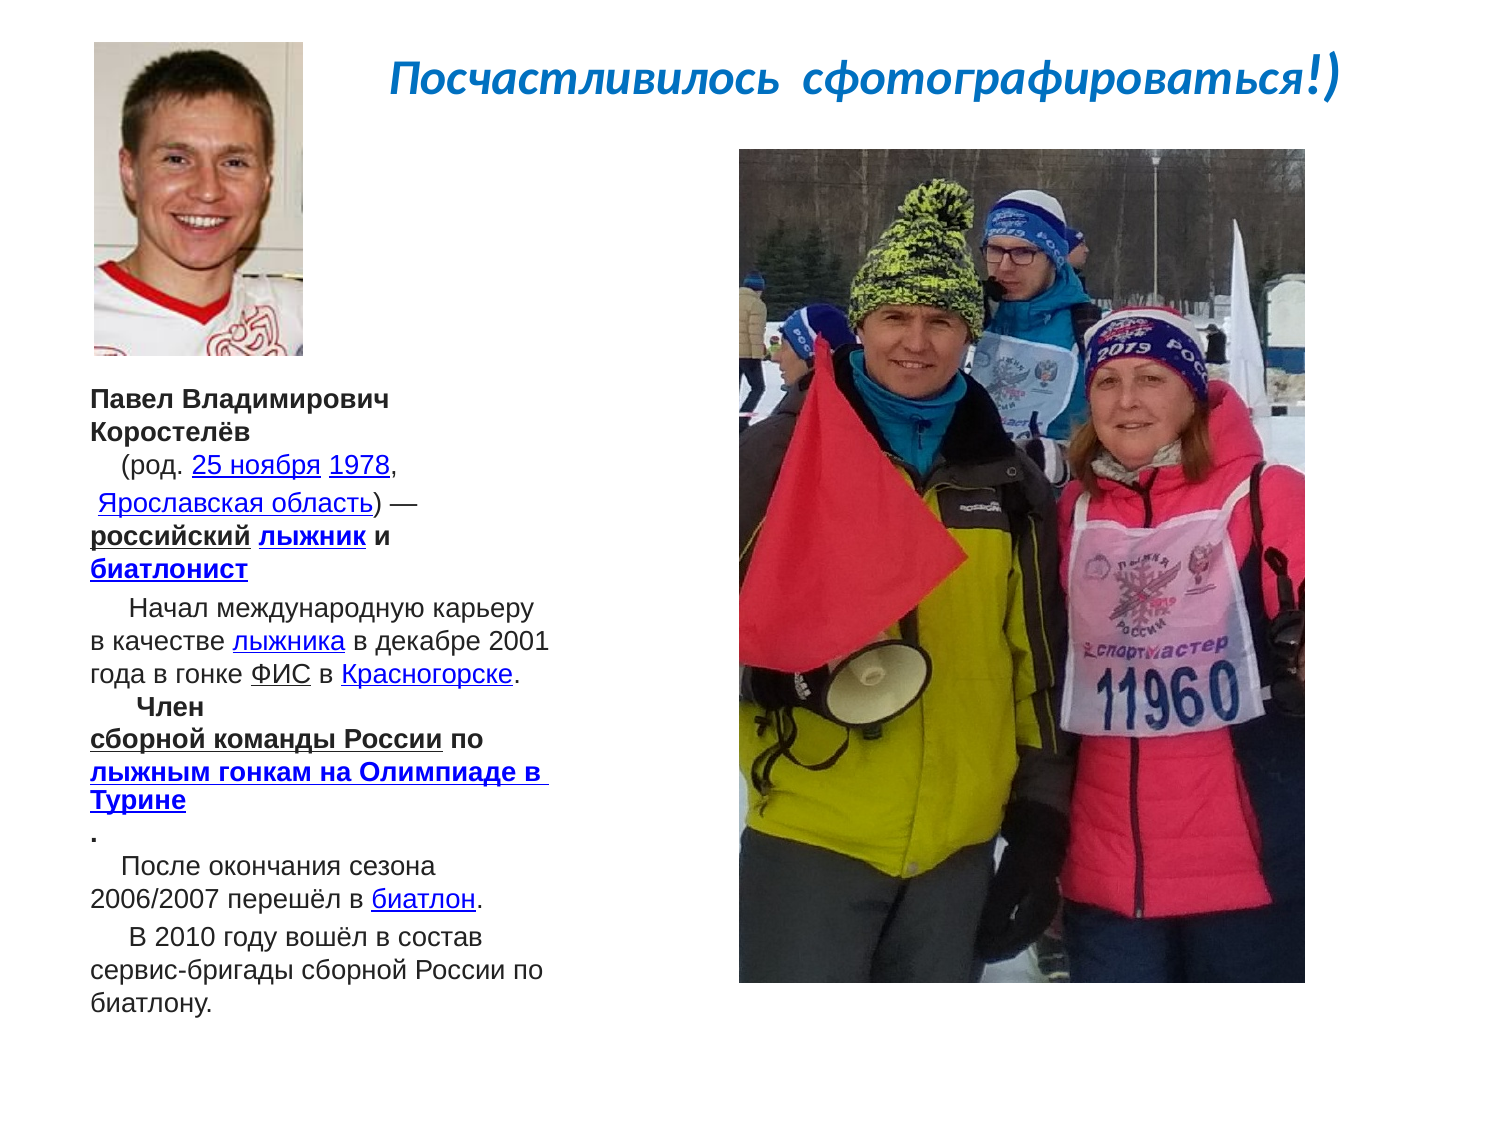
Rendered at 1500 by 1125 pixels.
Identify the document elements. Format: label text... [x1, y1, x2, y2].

title Посчастливилось сфотографироваться!) [360, 66, 1459, 114]
picture [94, 42, 303, 356]
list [737, 148, 1306, 984]
list Павел Владимирович Коростелёв (род. 25 ноября 1978, Ярославская область) — российский лыжник и биатлонист Начал международную карьеру в качестве лыжника в декабре 2001 года в гонке ФИС в Красногорске. Член сборной команды России по лыжным гонкам на Олимпиаде в Турине. После окончания сезона 2006/2007 перешёл в биатлон. В 2010 году вошёл в состав сервис-бригады сборной России по биатлону. [75, 373, 569, 1005]
